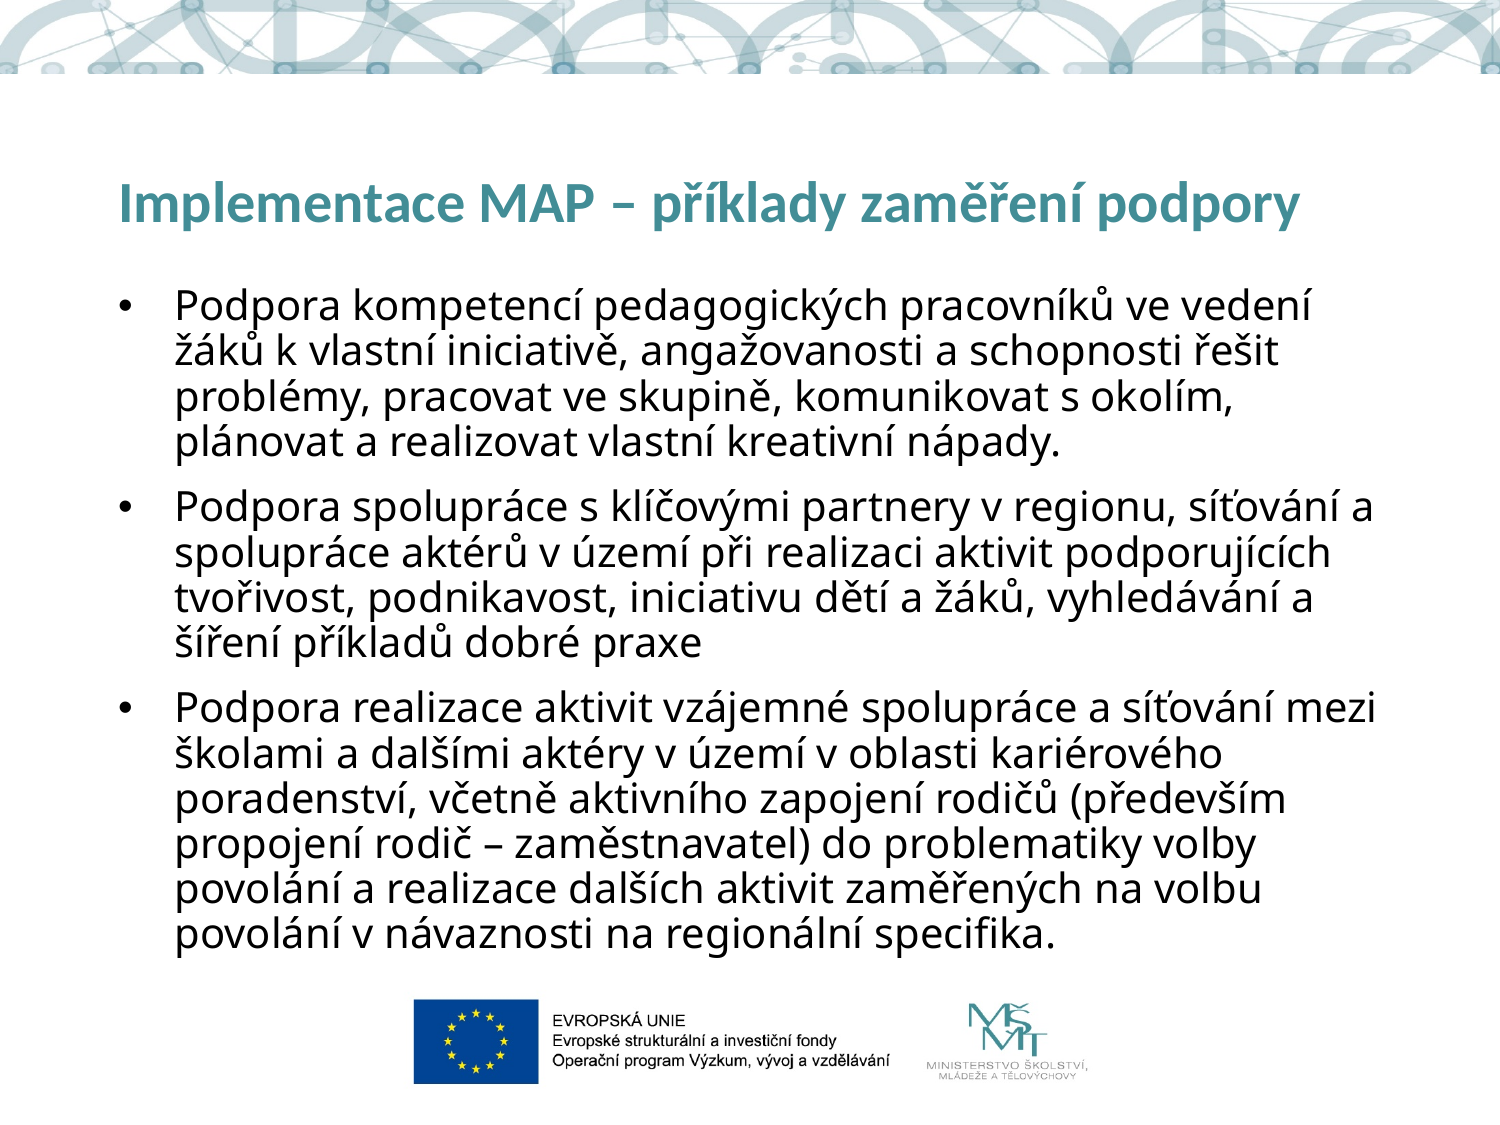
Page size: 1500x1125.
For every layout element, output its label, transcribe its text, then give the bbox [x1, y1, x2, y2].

picture [0, 0, 1500, 74]
list Podpora kompetencí pedagogických pracovníků ve vedení žáků k vlastní iniciativě, angažovanosti a schopnosti řešit problémy, pracovat ve skupině, komunikovat s okolím, plánovat a realizovat vlastní kreativní nápady. Podpora spolupráce s klíčovými partnery v regionu, síťování a spolupráce aktérů v území při realizaci aktivit podporujících tvořivost, podnikavost, iniciativu dětí a žáků, vyhledávání a šíření příkladů dobré praxe Podpora realizace aktivit vzájemné spolupráce a síťování mezi školami a dalšími aktéry v území v oblasti kariérového poradenství, včetně aktivního zapojení rodičů (především propojení rodič – zaměstnavatel) do problematiky volby povolání a realizace dalších aktivit zaměřených na volbu povolání v návaznosti na regionální specifika. [103, 277, 1397, 982]
title Implementace MAP – příklady zaměření podpory [103, 129, 1397, 277]
picture [371, 982, 1129, 1125]
